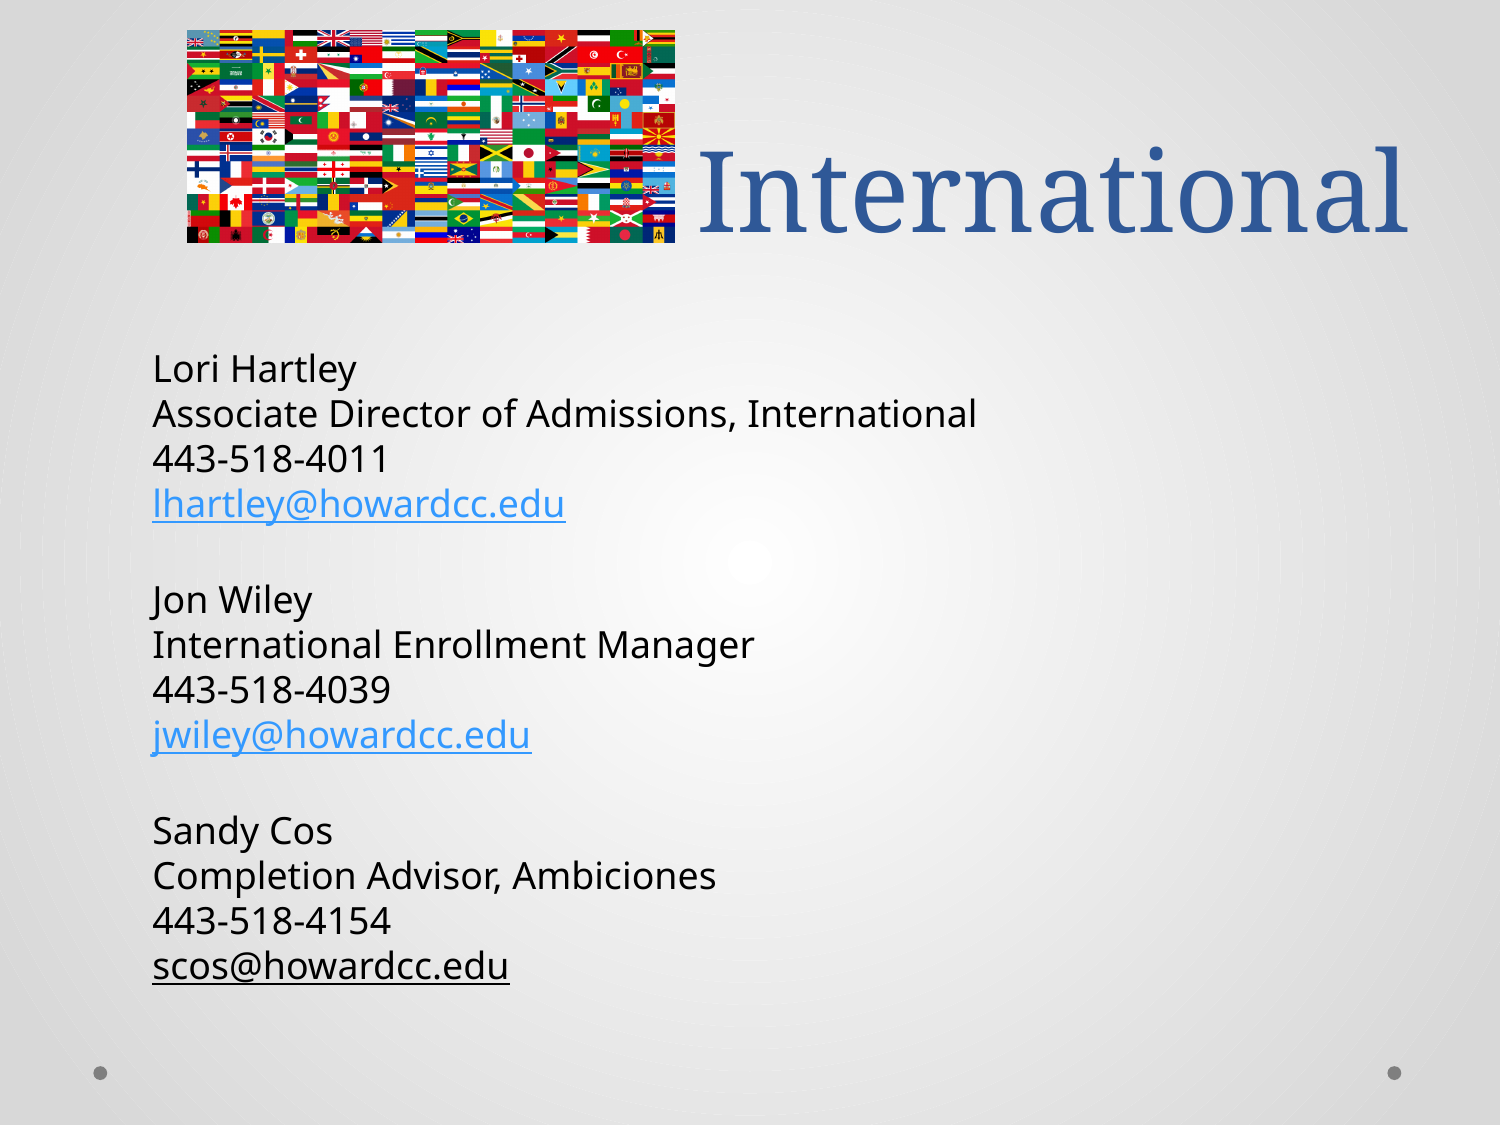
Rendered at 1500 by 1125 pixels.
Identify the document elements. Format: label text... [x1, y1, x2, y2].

picture [187, 30, 676, 243]
text_box Lori Hartley Associate Director of Admissions, International 443-518-4011 lhartley@howardcc.edu Jon Wiley International Enrollment Manager 443-518-4039 jwiley@howardcc.edu Sandy Cos Completion Advisor, Ambiciones 443-518-4154 scos@howardcc.edu [137, 337, 1363, 989]
title International [75, 0, 1425, 263]
